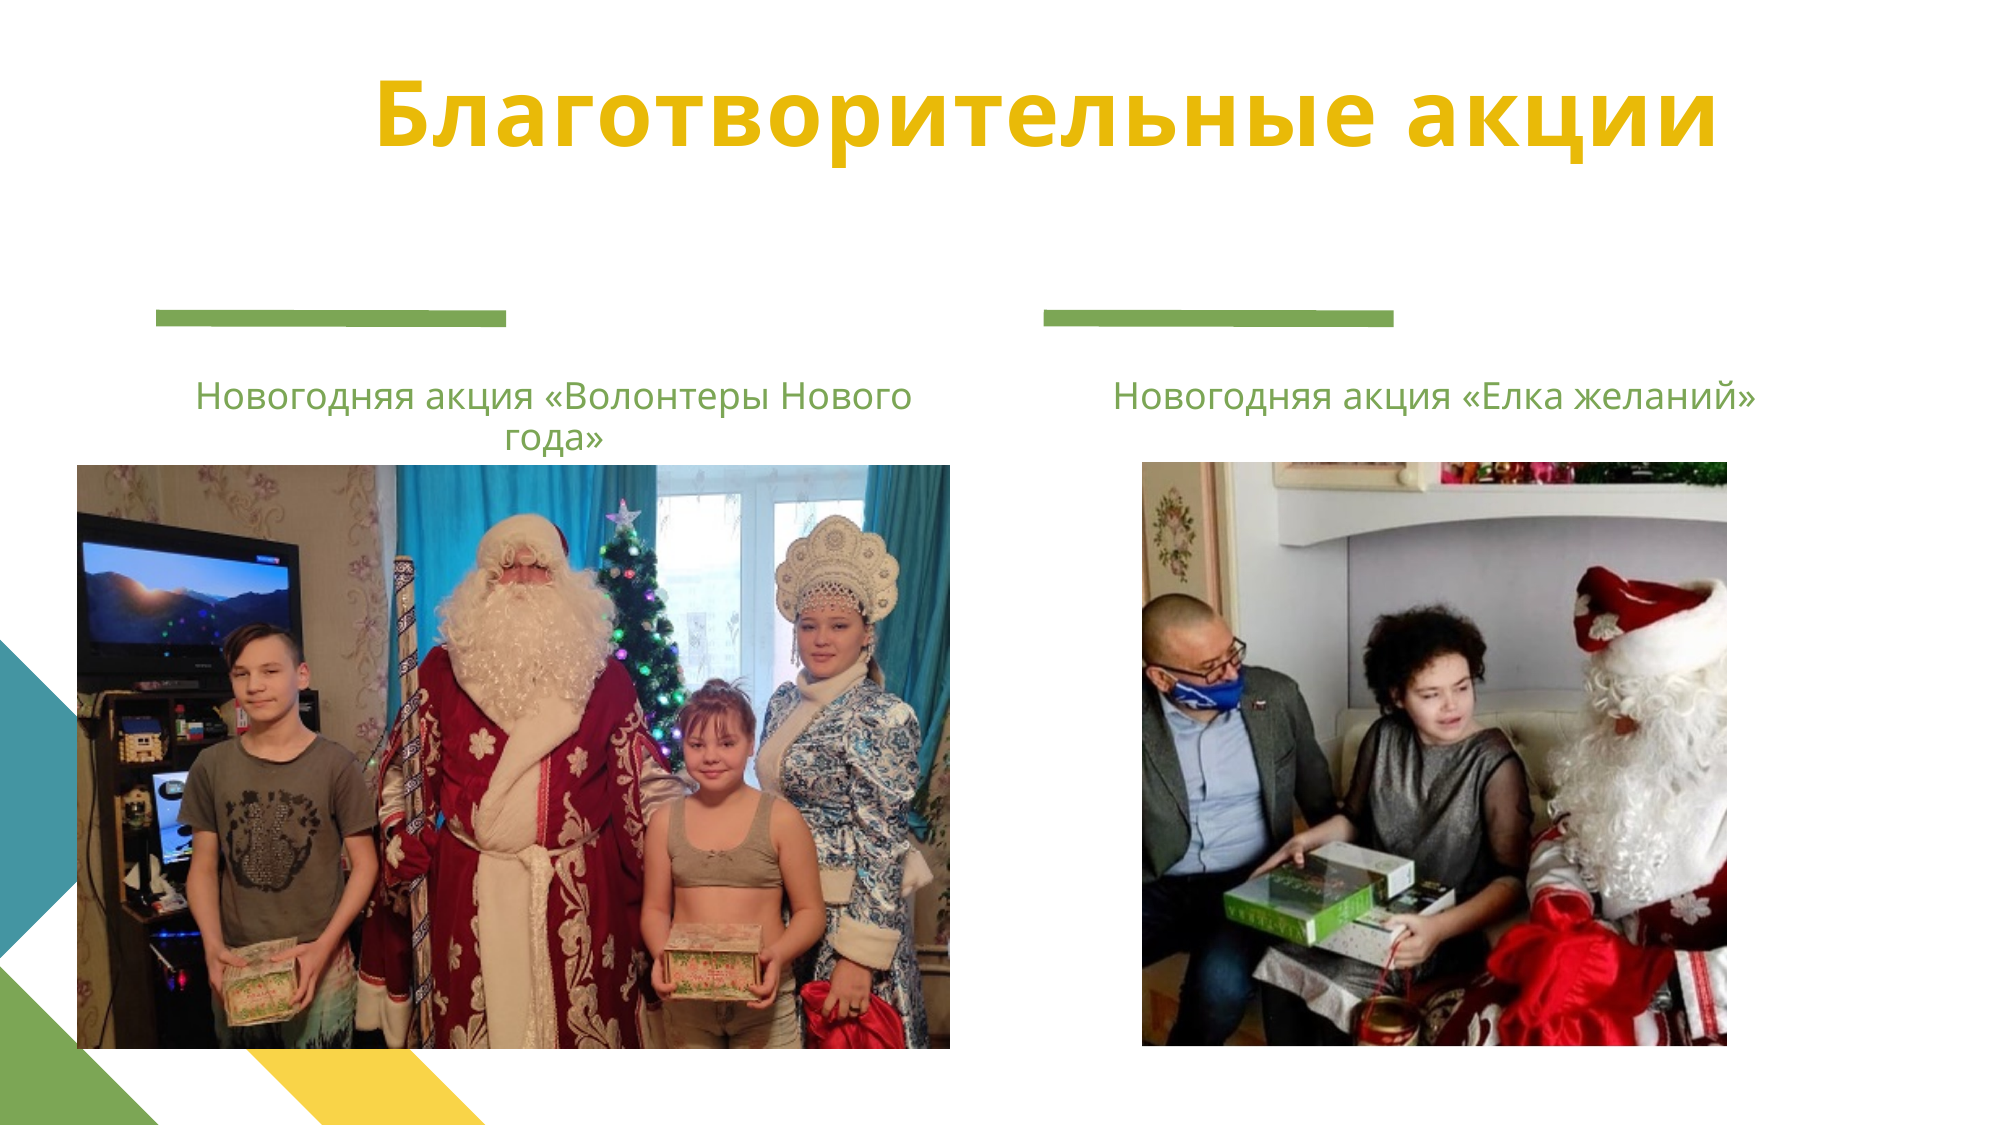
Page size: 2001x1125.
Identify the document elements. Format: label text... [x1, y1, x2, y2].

list Новогодняя акция «Волонтеры Нового года» [158, 377, 950, 444]
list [77, 465, 950, 1049]
title Благотворительные акции [269, 65, 1826, 167]
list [1142, 462, 1727, 1049]
list Новогодняя акция «Елка желаний» [1043, 377, 1826, 444]
